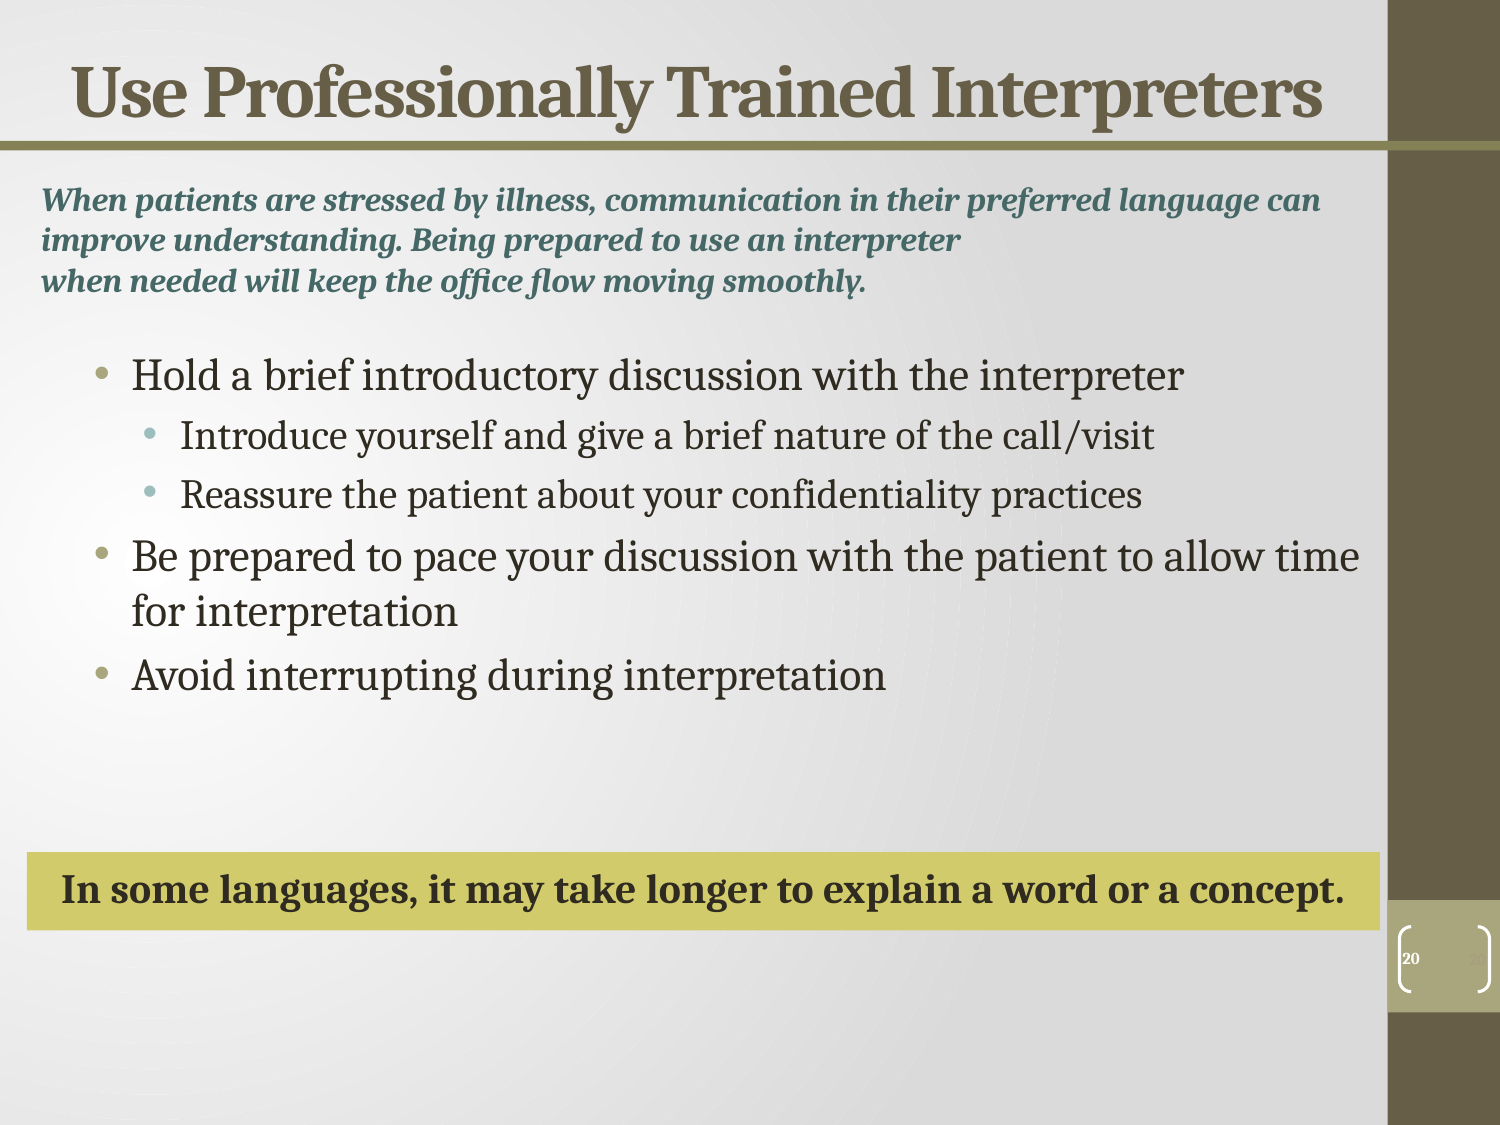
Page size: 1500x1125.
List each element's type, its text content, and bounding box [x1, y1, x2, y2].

list In some languages, it may take longer to explain a word or a concept. [26, 851, 1381, 931]
slide_number 20 [1397, 976, 1492, 994]
text_box 20 [1387, 940, 1498, 976]
list Hold a brief introductory discussion with the interpreter Introduce yourself and give a brief nature of the call/visit Reassure the patient about your confidentiality practices Be prepared to pace your discussion with the patient to allow time for interpretation Avoid interrupting during interpretation [60, 337, 1380, 788]
title Use Professionally Trained Interpreters [55, 0, 1380, 177]
list When patients are stressed by illness, communication in their preferred language can improve understanding. Being prepared to use an interpreter when needed will keep the office flow moving smoothly. [41, 177, 1400, 302]
slide_number 20 [1397, 925, 1492, 940]
